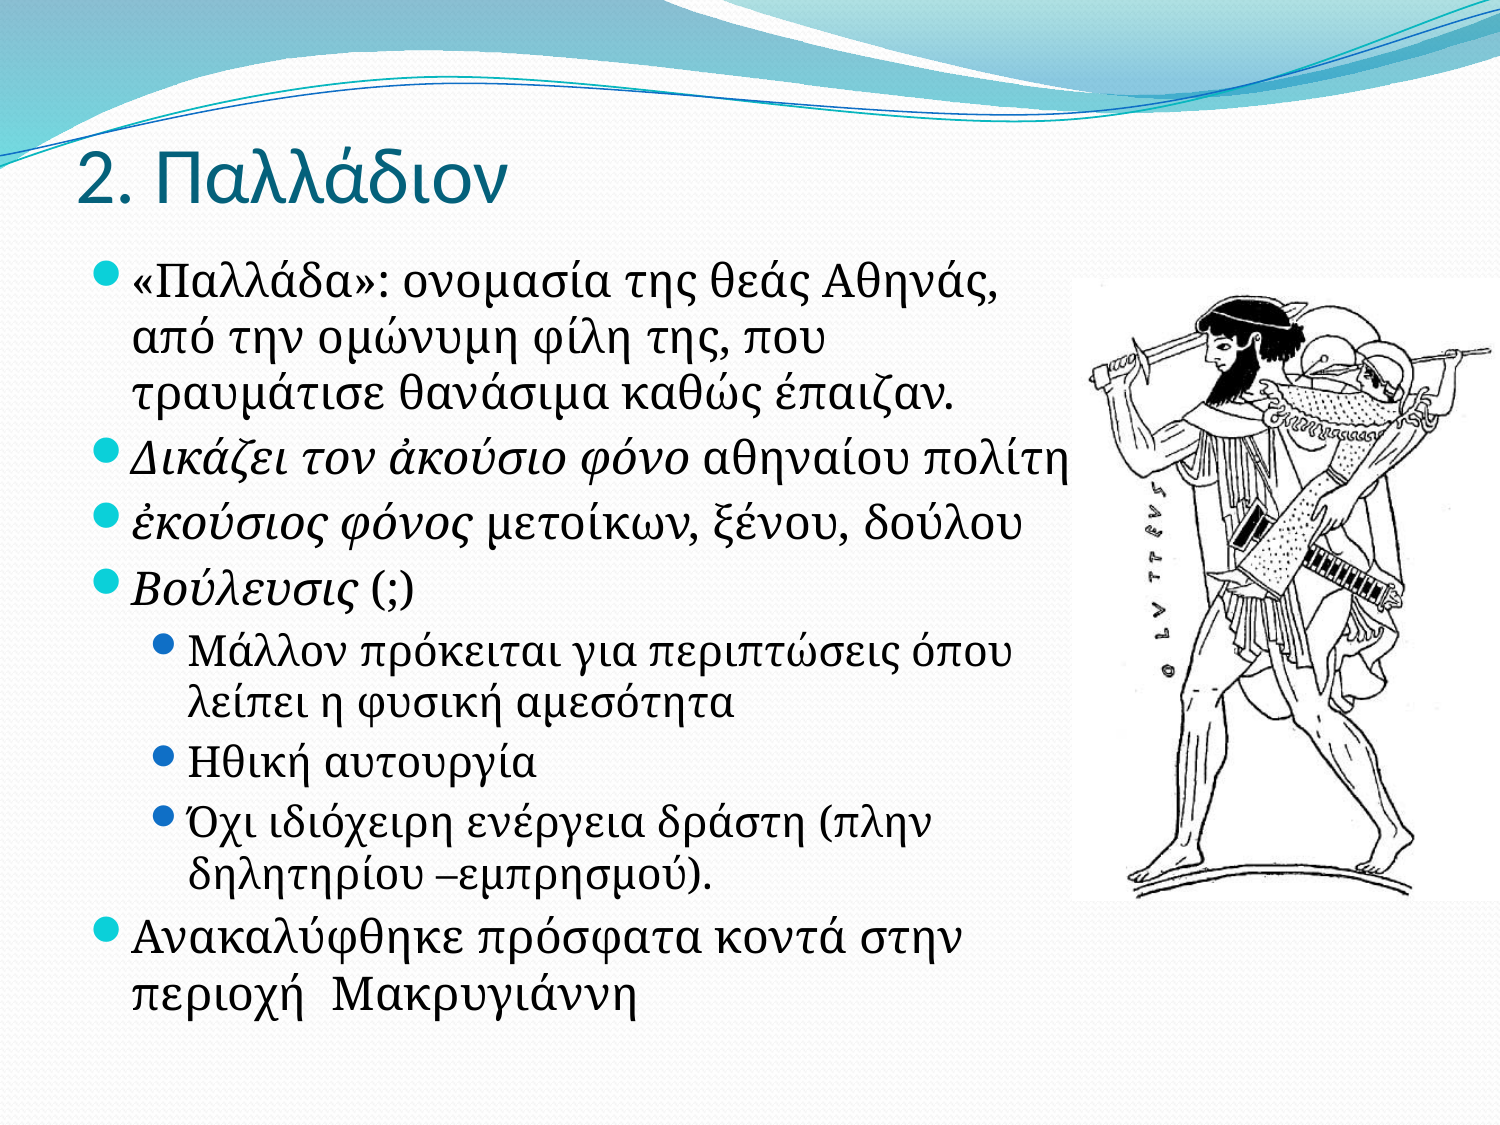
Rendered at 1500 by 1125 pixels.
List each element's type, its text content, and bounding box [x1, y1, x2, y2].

list «Παλλάδα»: ονομασία της θεάς Αθηνάς, από την ομώνυμη φίλη της, που τραυμάτισε θανάσιμα καθώς έπαιζαν. Δικάζει τον ἀκούσιο φόνο αθηναίου πολίτη ἐκούσιος φόνος μετοίκων, ξένου, δούλου Βούλευσις (;) Μάλλον πρόκειται για περιπτώσεις όπου λείπει η φυσική αμεσότητα Ηθική αυτουργία Όχι ιδιόχειρη ενέργεια δράστη (πλην δηλητηρίου –εμπρησμού). Ανακαλύφθηκε πρόσφατα κοντά στην περιοχή Μακρυγιάννη [75, 243, 1093, 1038]
title 2. Παλλάδιον [75, 115, 1425, 220]
picture [1071, 278, 1500, 901]
